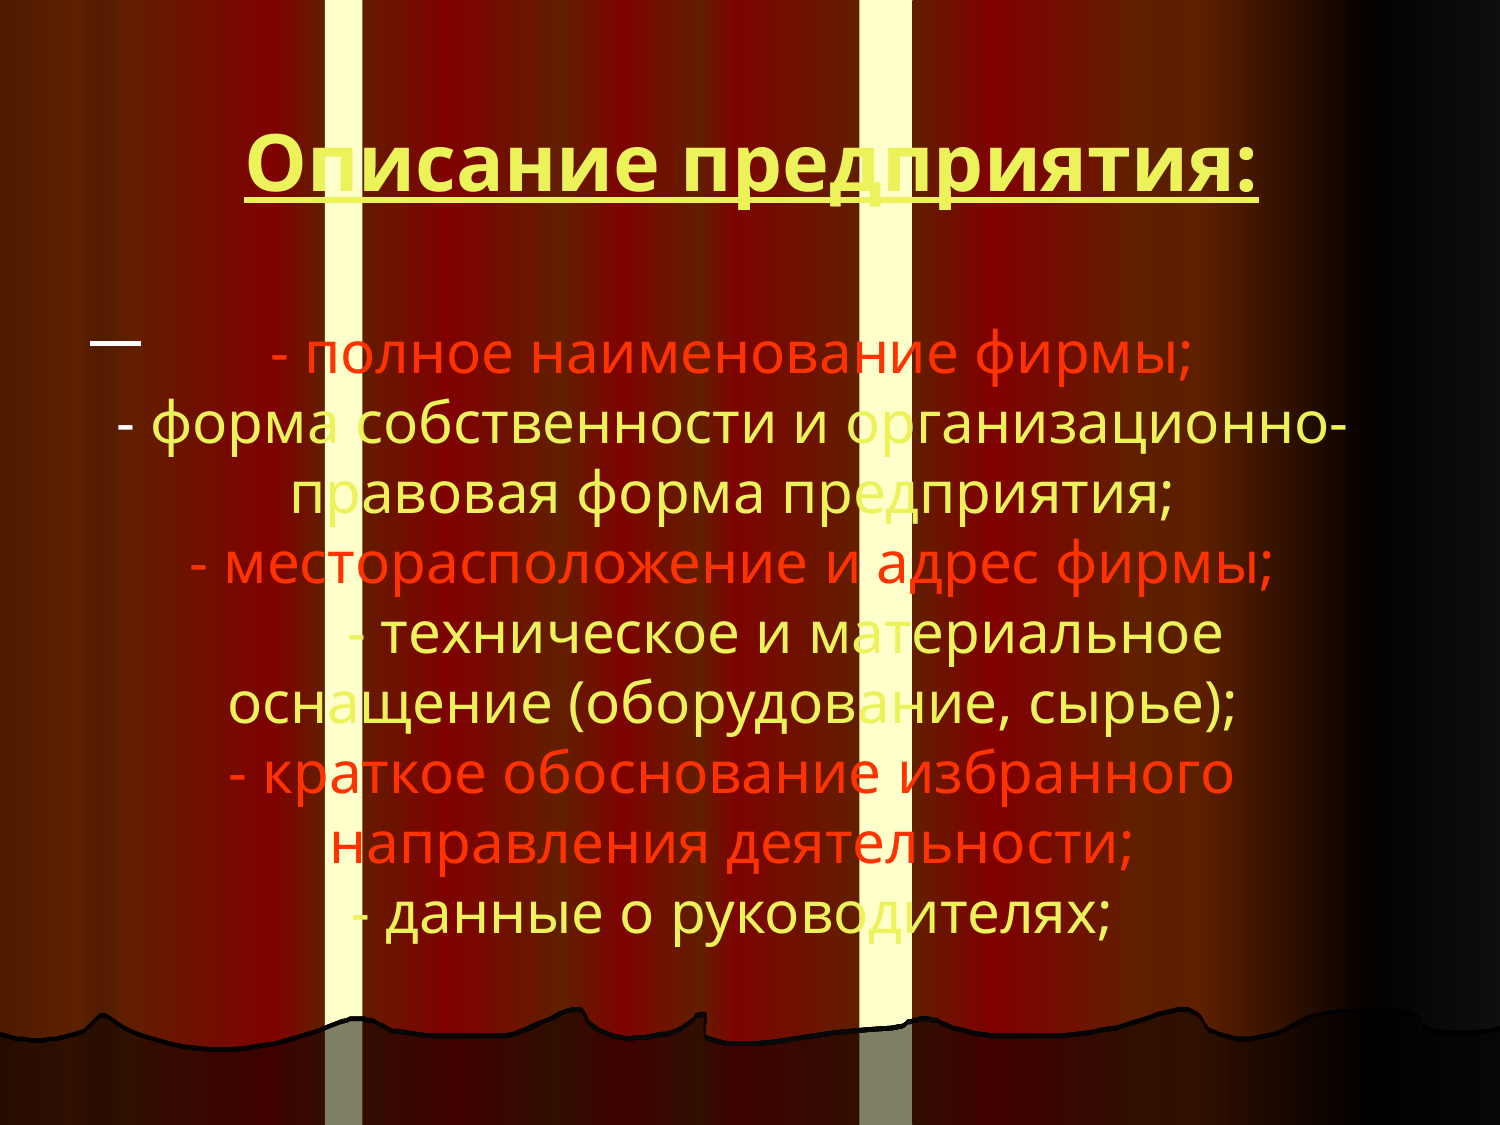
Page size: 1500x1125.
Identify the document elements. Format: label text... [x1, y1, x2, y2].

text_box [74, 262, 1425, 1006]
text_box - полное наименование фирмы; - форма собственности и организационно- правовая форма предприятия; - месторасположение и адрес фирмы; - техническое и материальное оснащение (оборудование, сырье); - краткое обоснование избранного направления деятельности; - данные о руководителях; [76, 307, 1388, 952]
text_box Описание предприятия: [76, 113, 1427, 301]
